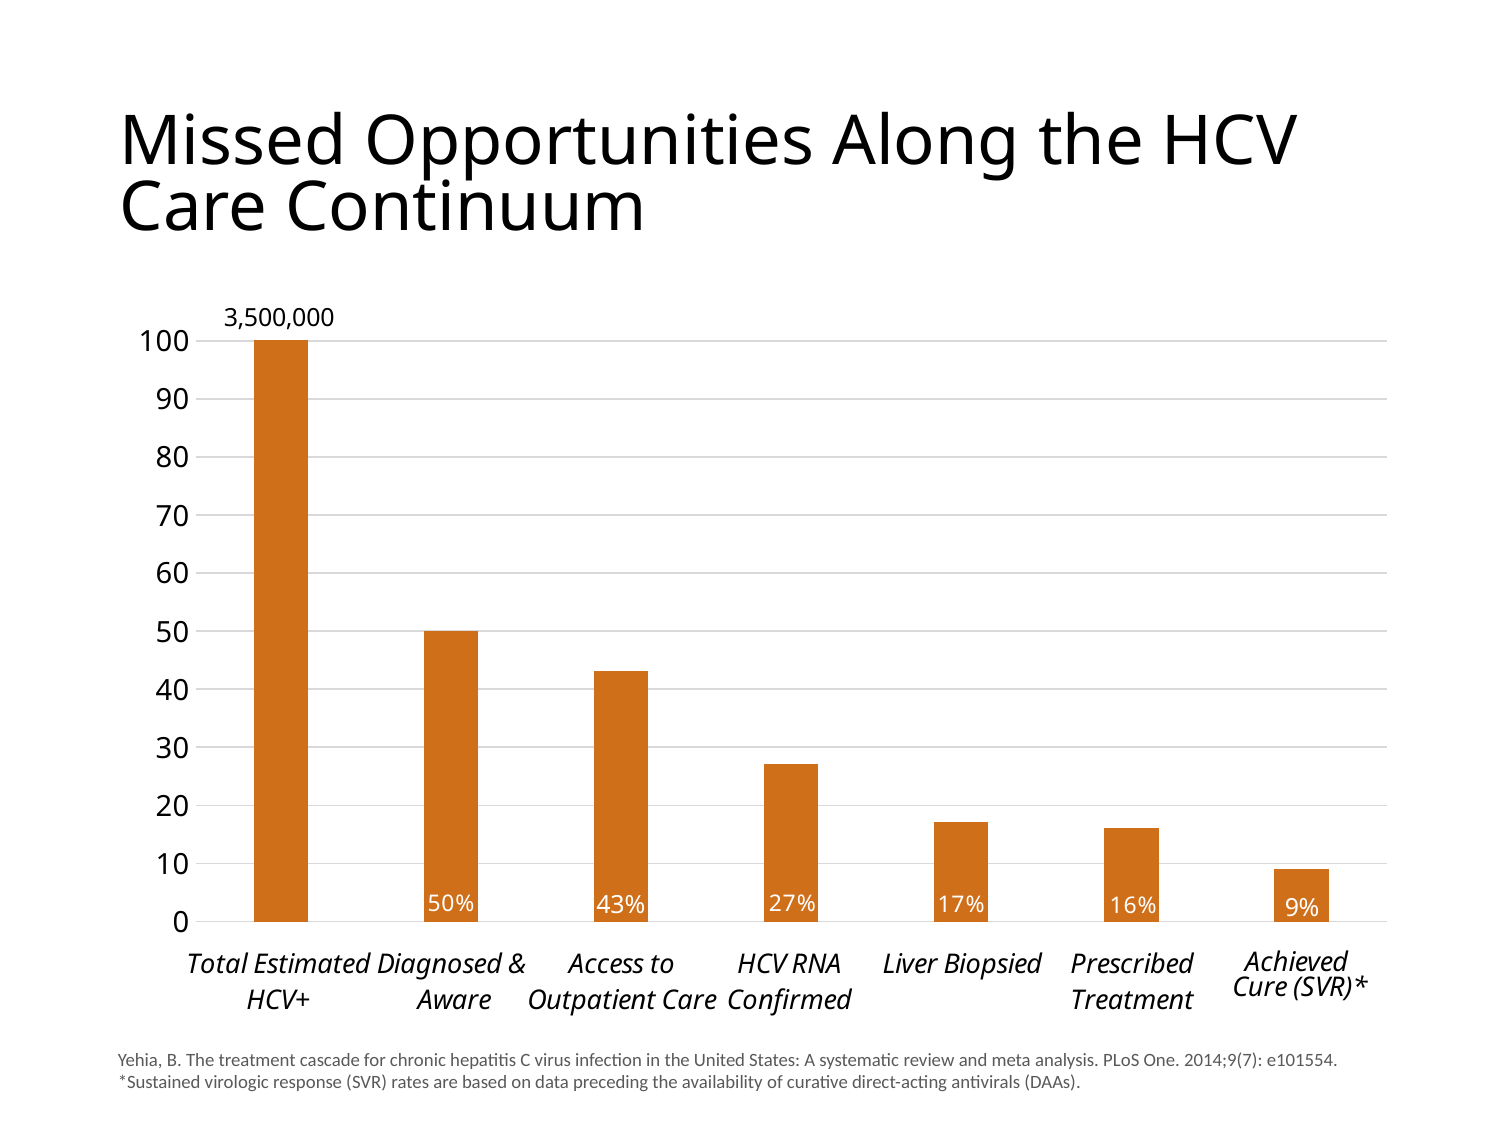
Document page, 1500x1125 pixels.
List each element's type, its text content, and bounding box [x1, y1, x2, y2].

text_box Yehia, B. The treatment cascade for chronic hepatitis C virus infection in the United States: A systematic review and meta analysis. PLoS One. 2014;9(7): e101554. *Sustained virologic response (SVR) rates are based on data preceding the availability of curative direct-acting antivirals (DAAs). [103, 1088, 1365, 1100]
title Missed Opportunities Along the HCV Care Continuum [104, 102, 1399, 253]
chart [103, 259, 1388, 1088]
